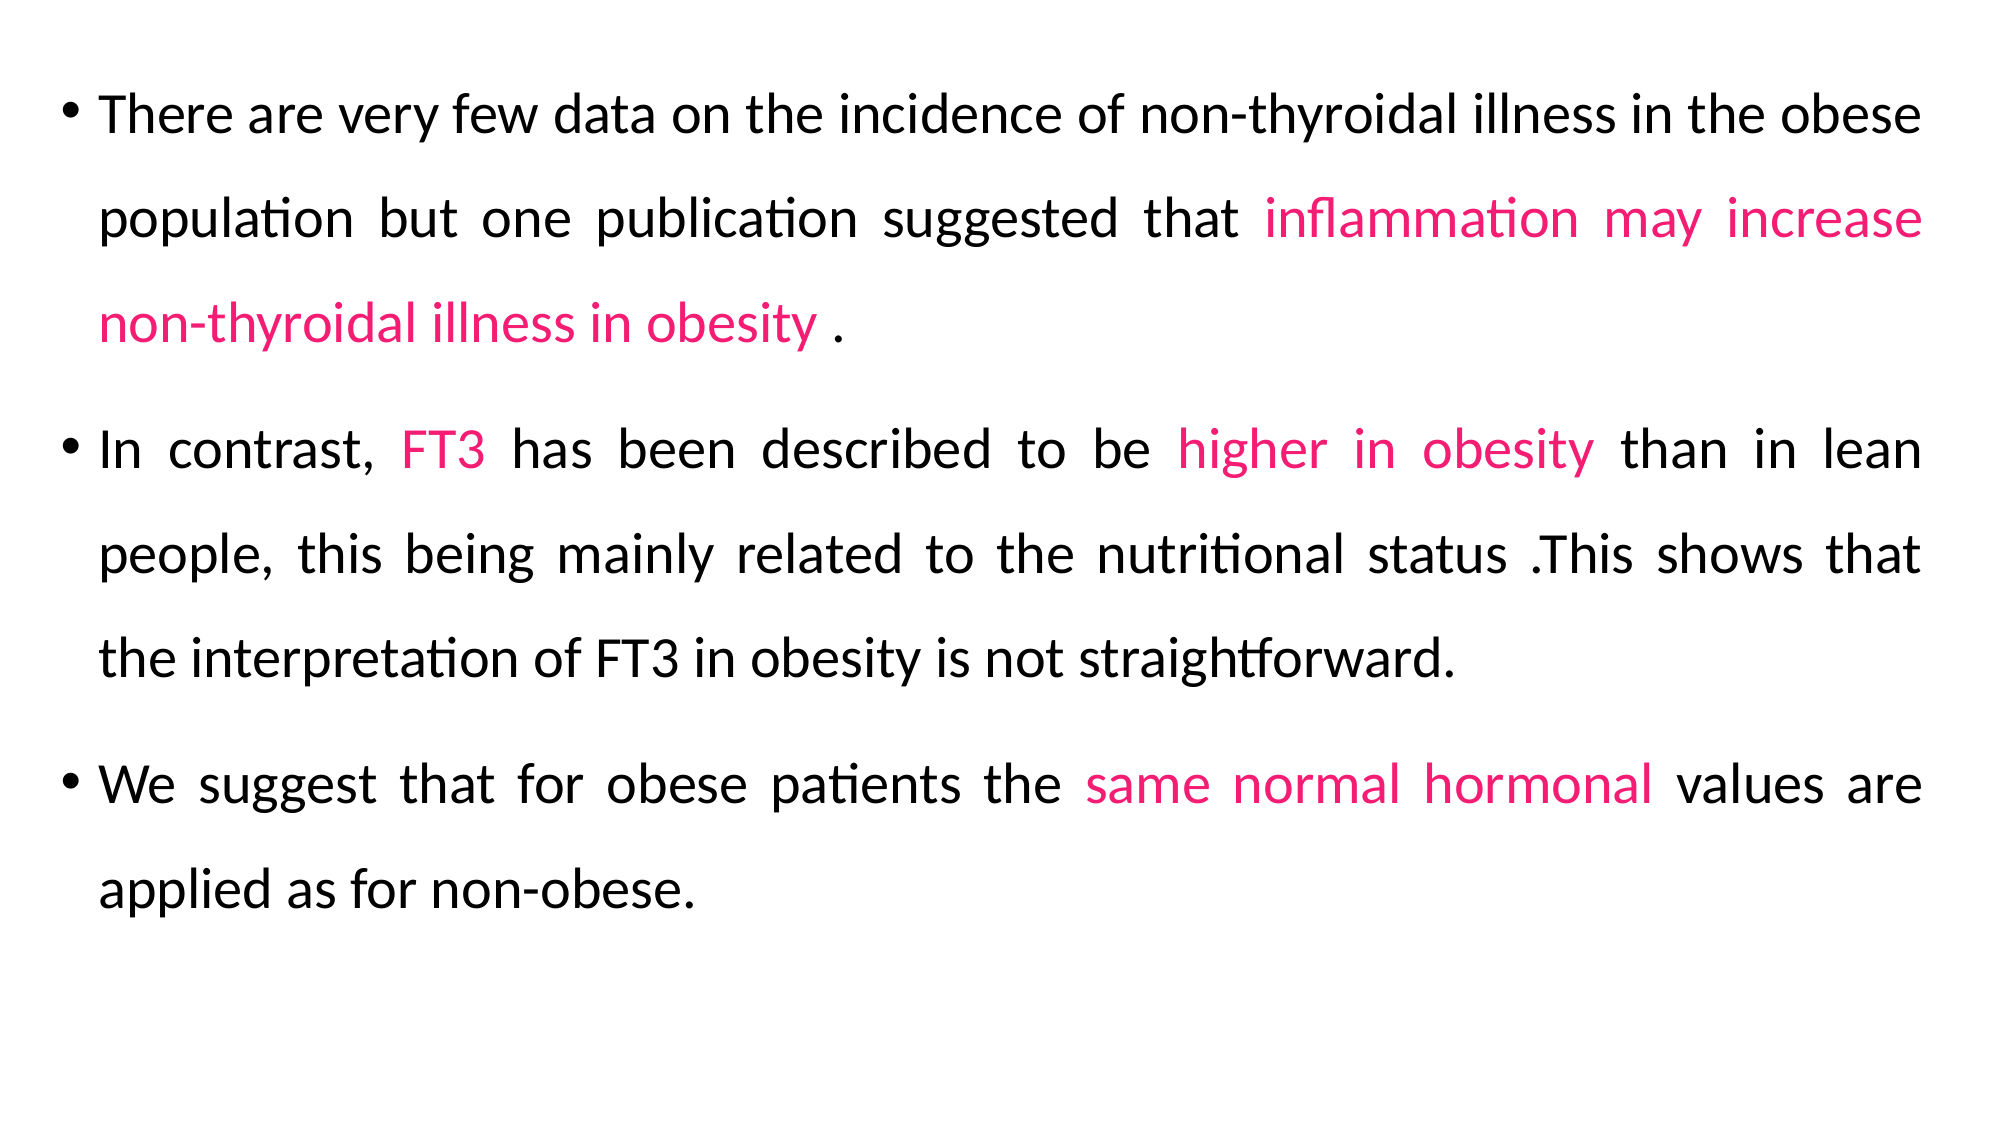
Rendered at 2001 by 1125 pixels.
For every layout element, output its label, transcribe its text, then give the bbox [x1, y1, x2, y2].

list There are very few data on the incidence of non-thyroidal illness in the obese population but one publication suggested that inflammation may increase non-thyroidal illness in obesity . In contrast, FT3 has been described to be higher in obesity than in lean people, this being mainly related to the nutritional status .This shows that the interpretation of FT3 in obesity is not straightforward. We suggest that for obese patients the same normal hormonal values are applied as for non-obese. [45, 32, 1939, 1090]
